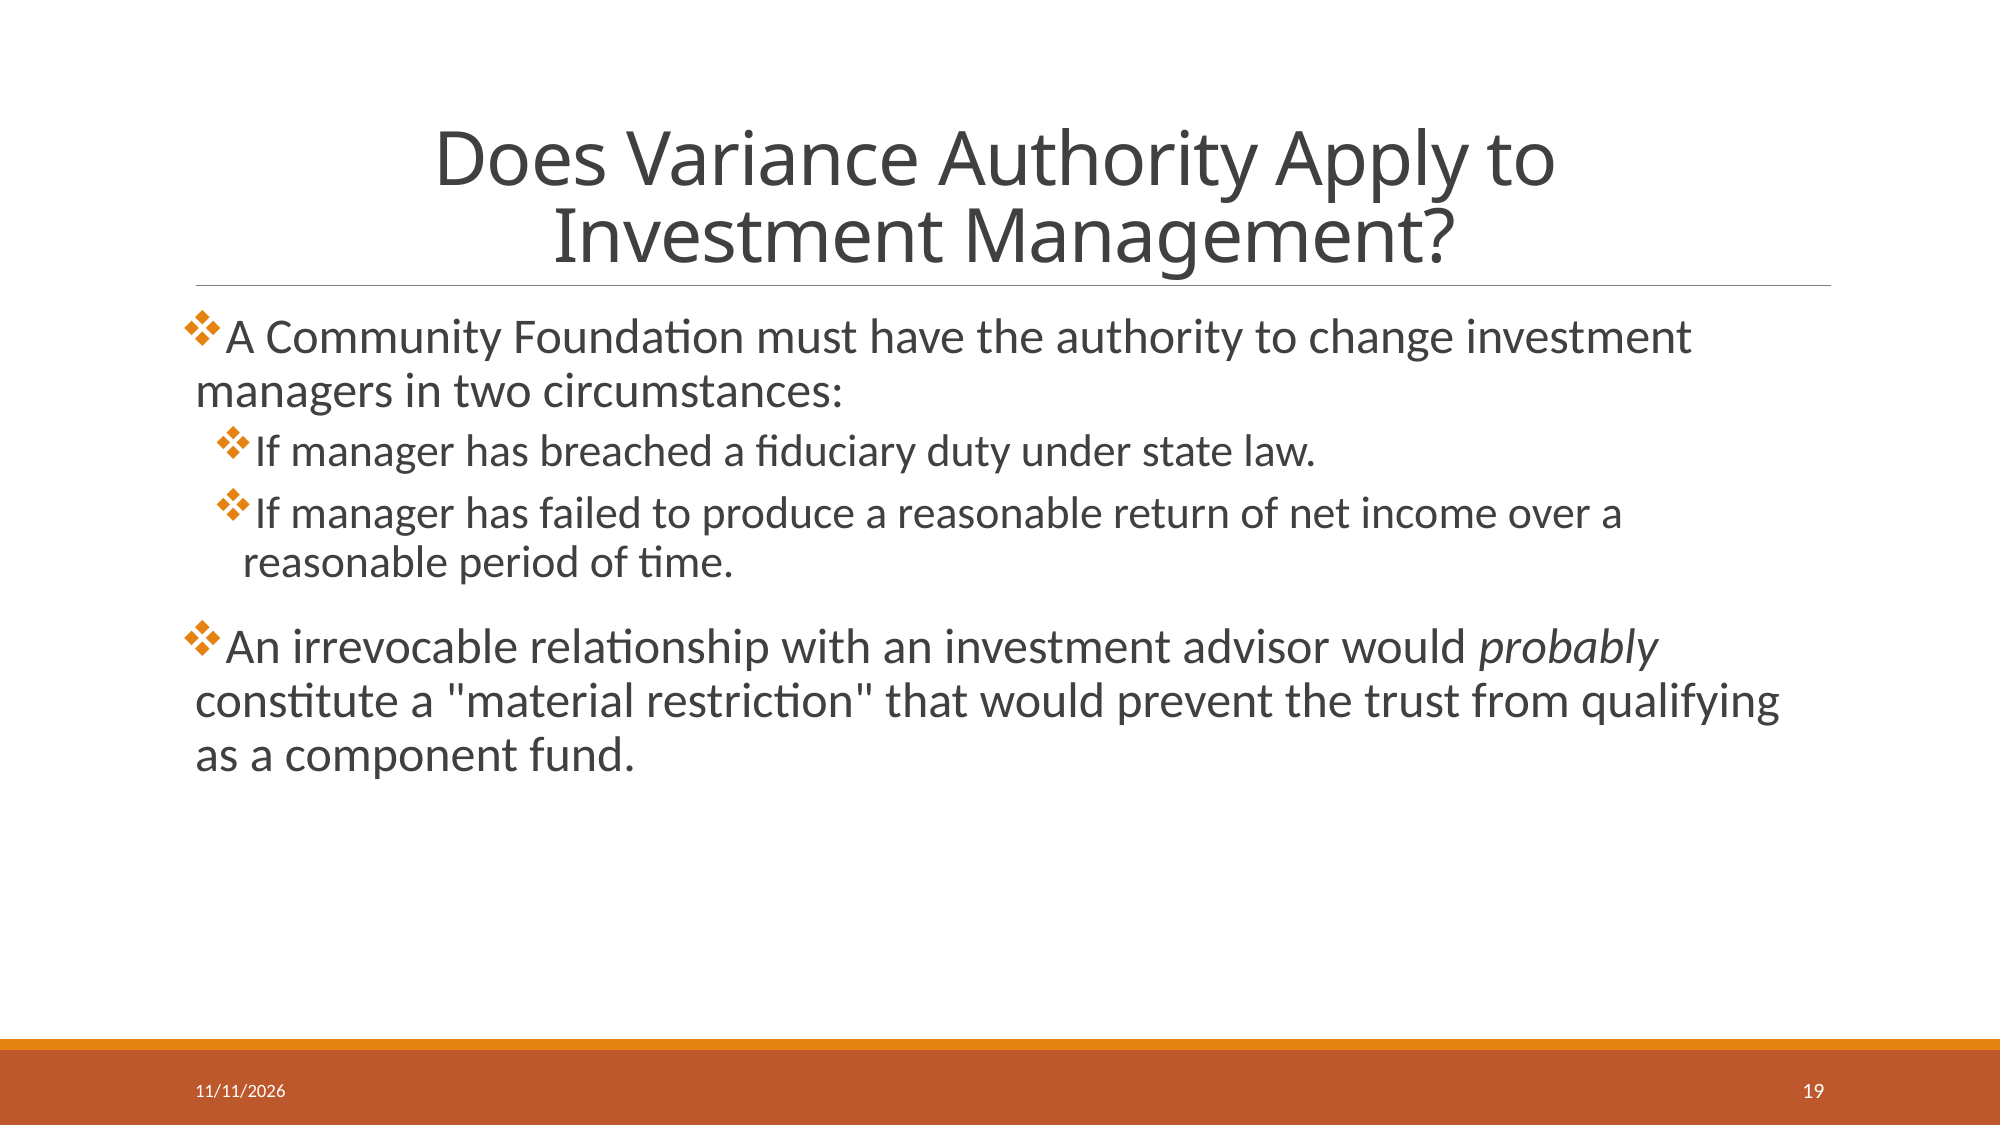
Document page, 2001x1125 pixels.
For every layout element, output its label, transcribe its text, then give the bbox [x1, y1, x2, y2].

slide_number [180, 1059, 586, 1120]
list A Community Foundation must have the authority to change investment managers in two circumstances: If manager has breached a fiduciary duty under state law. If manager has failed to produce a reasonable return of net income over a reasonable period of time. An irrevocable relationship with an investment advisor would probably constitute a "material restriction" that would prevent the trust from qualifying as a component fund. [180, 302, 1830, 963]
title Does Variance Authority Apply to Investment Management? [180, 47, 1830, 285]
slide_number 19 [1624, 1059, 1840, 1120]
